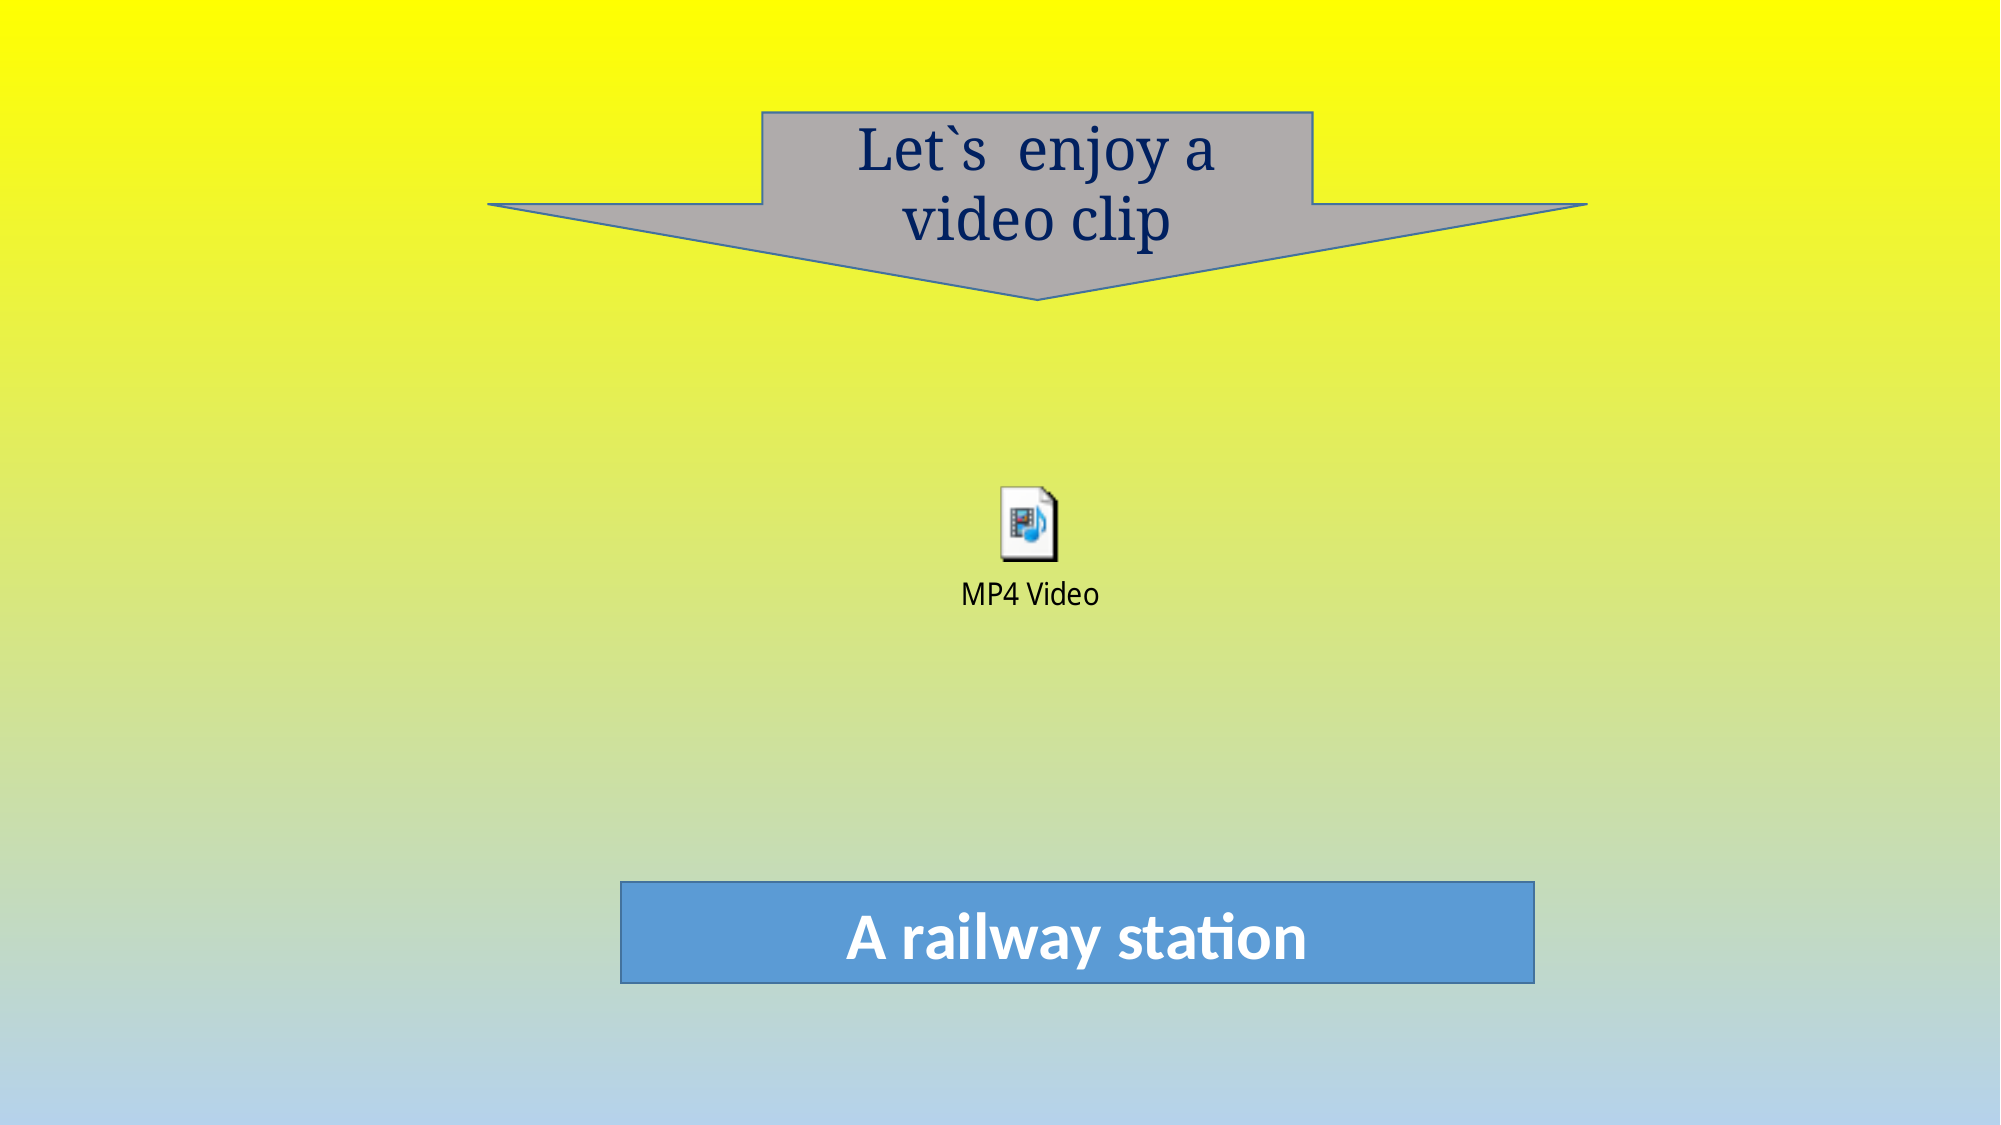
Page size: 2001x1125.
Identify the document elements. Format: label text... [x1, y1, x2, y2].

text_box A railway station [620, 881, 1535, 984]
text_box Let`s enjoy a video clip [487, 111, 1588, 302]
text_box What is the name of this place ? [612, 875, 1563, 960]
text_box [917, 477, 1143, 690]
